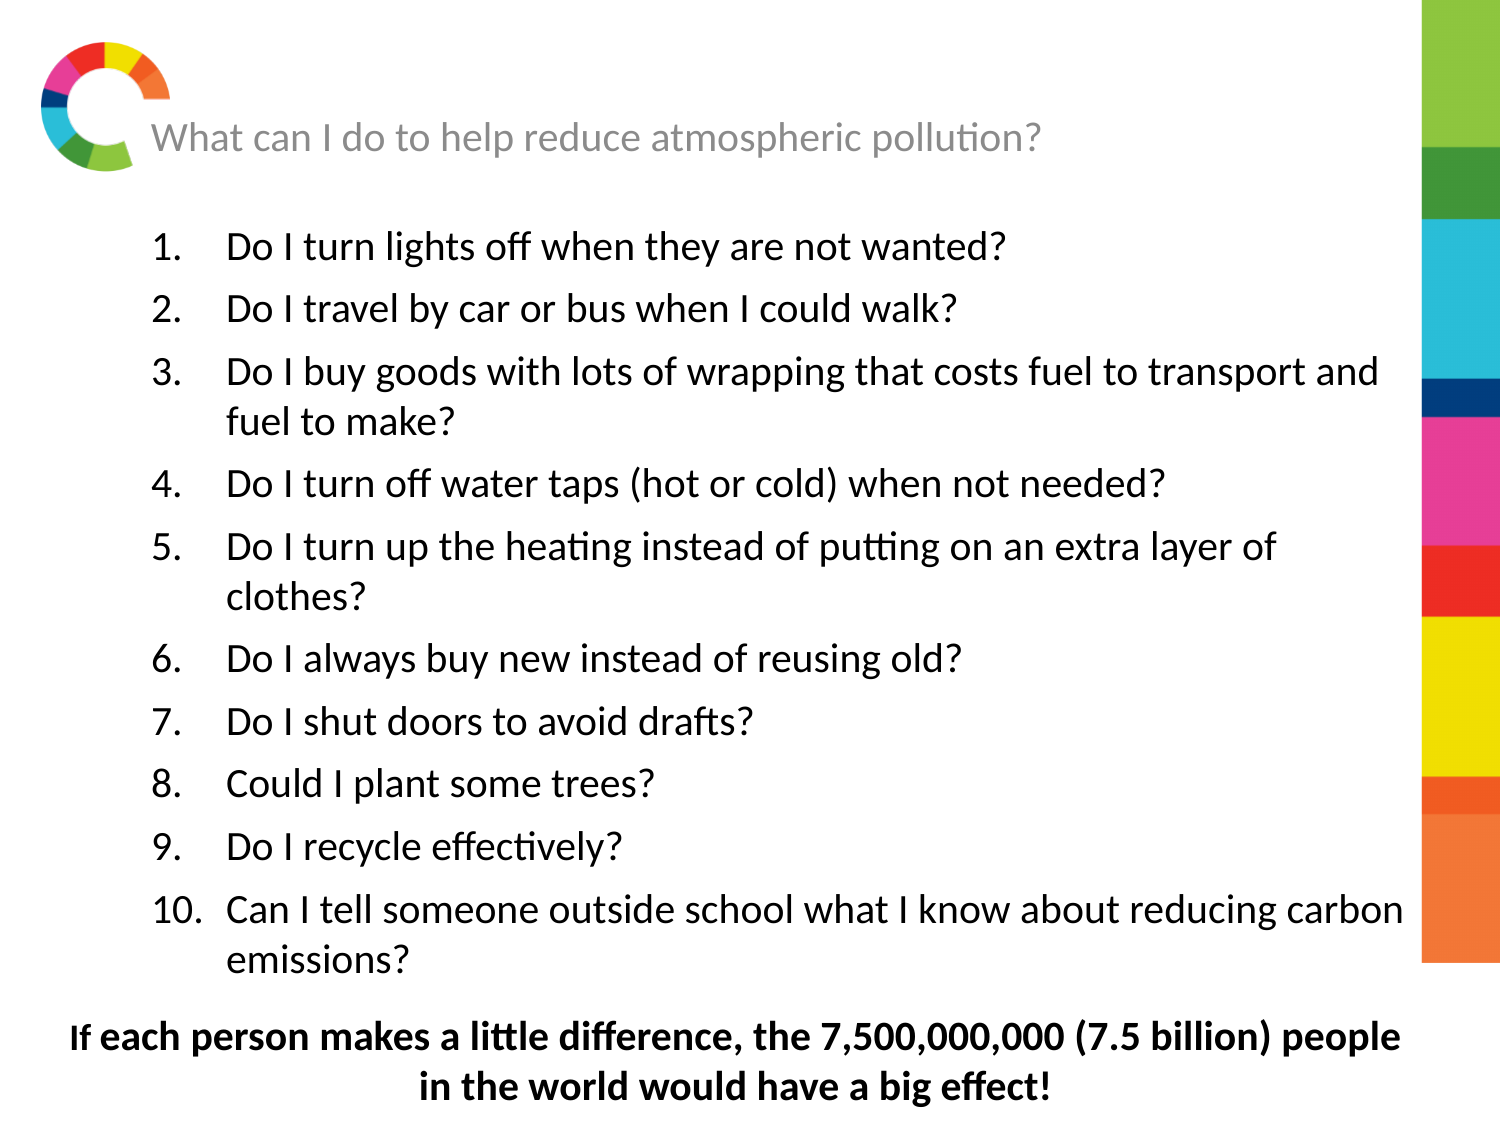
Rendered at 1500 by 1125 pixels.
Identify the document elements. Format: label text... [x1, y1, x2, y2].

text_box Do I turn lights off when they are not wanted? Do I travel by car or bus when I could walk? Do I buy goods with lots of wrapping that costs fuel to transport and fuel to make? Do I turn off water taps (hot or cold) when not needed? Do I turn up the heating instead of putting on an extra layer of clothes? Do I always buy new instead of reusing old? Do I shut doors to avoid drafts? Could I plant some trees? Do I recycle effectively? Can I tell someone outside school what I know about reducing carbon emissions? [136, 211, 1424, 1001]
picture [1422, 0, 1500, 962]
picture [41, 42, 170, 173]
list What can I do to help reduce atmospheric pollution? [135, 101, 1411, 168]
text_box If each person makes a little difference, the 7,500,000,000 (7.5 billion) people in the world would have a big effect! [47, 1001, 1424, 1116]
